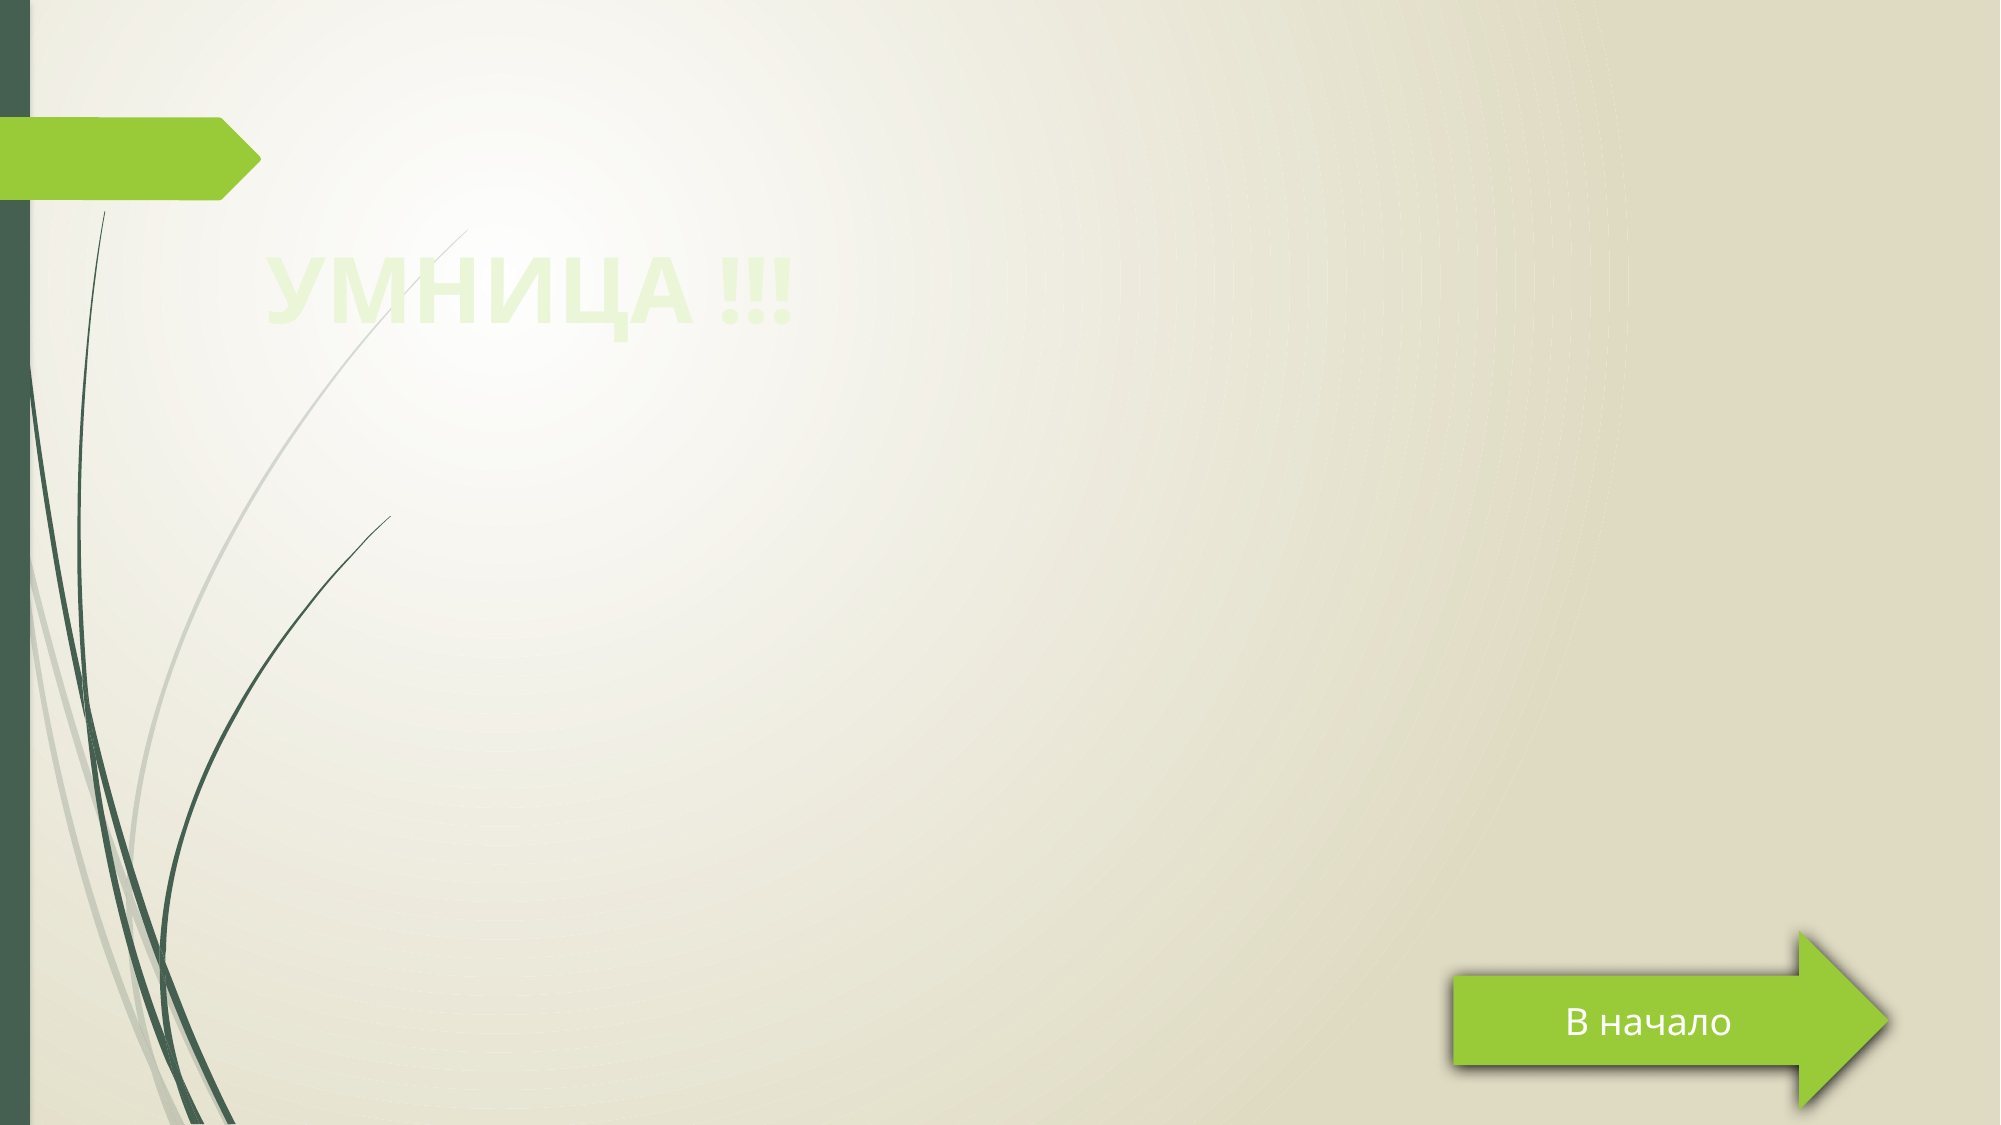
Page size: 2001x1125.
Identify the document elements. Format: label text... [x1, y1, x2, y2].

text_box В начало [1452, 929, 1890, 1112]
title УМНИЦА !!! [250, 223, 1978, 1021]
